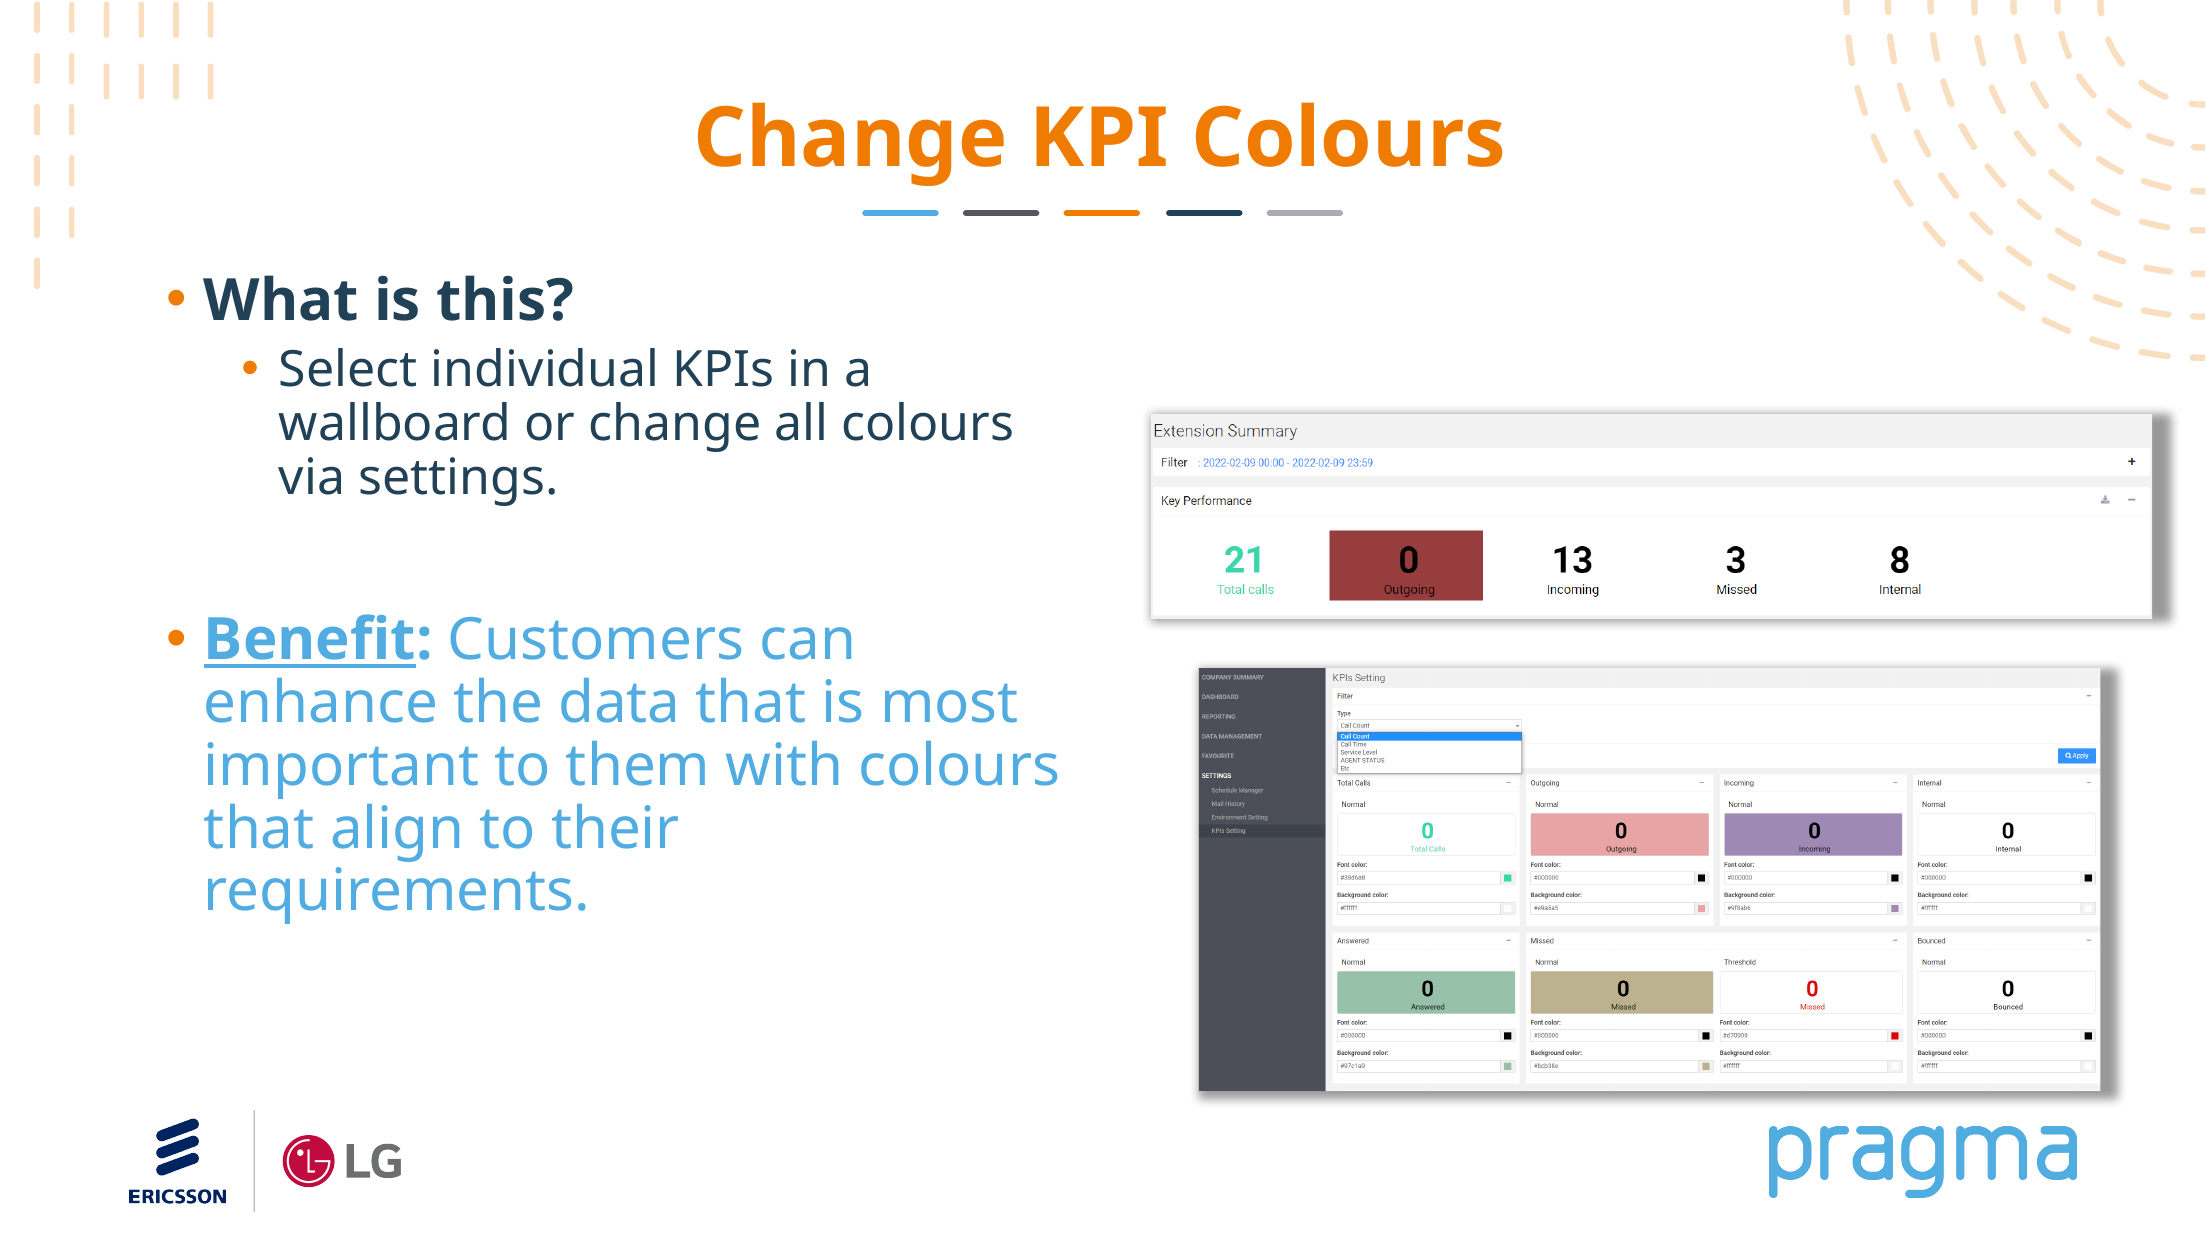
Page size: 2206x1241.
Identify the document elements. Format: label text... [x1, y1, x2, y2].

picture [1842, 0, 2206, 363]
list What is this? Select individual KPIs in a wallboard or change all colours via settings. Benefit: Customers can enhance the data that is most important to them with colours that align to their requirements. [151, 262, 1091, 1050]
picture [1769, 1126, 2077, 1198]
picture [129, 1110, 401, 1213]
picture [1198, 668, 2101, 1091]
picture [1150, 414, 2153, 619]
picture [0, 0, 241, 332]
title Change KPI Colours [146, 98, 2054, 180]
